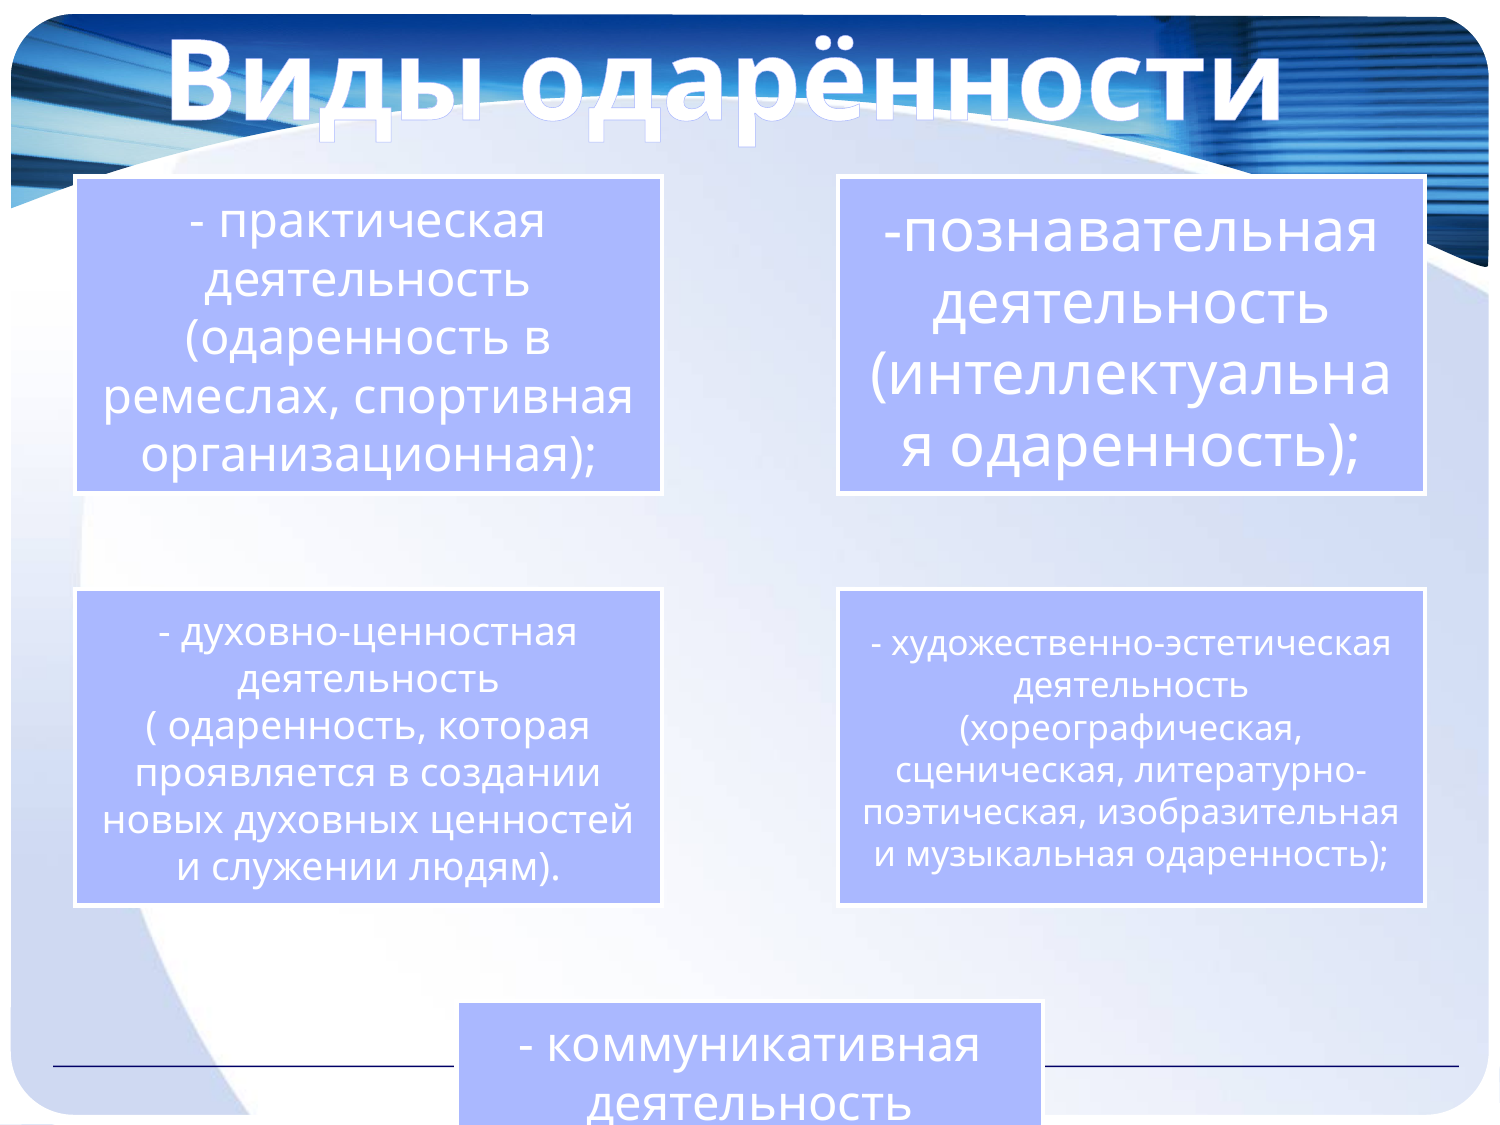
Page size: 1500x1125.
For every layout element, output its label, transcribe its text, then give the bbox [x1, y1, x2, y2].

picture [11, 14, 1488, 1114]
text_box Виды одарённости [146, 0, 1303, 150]
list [74, 176, 1425, 1038]
